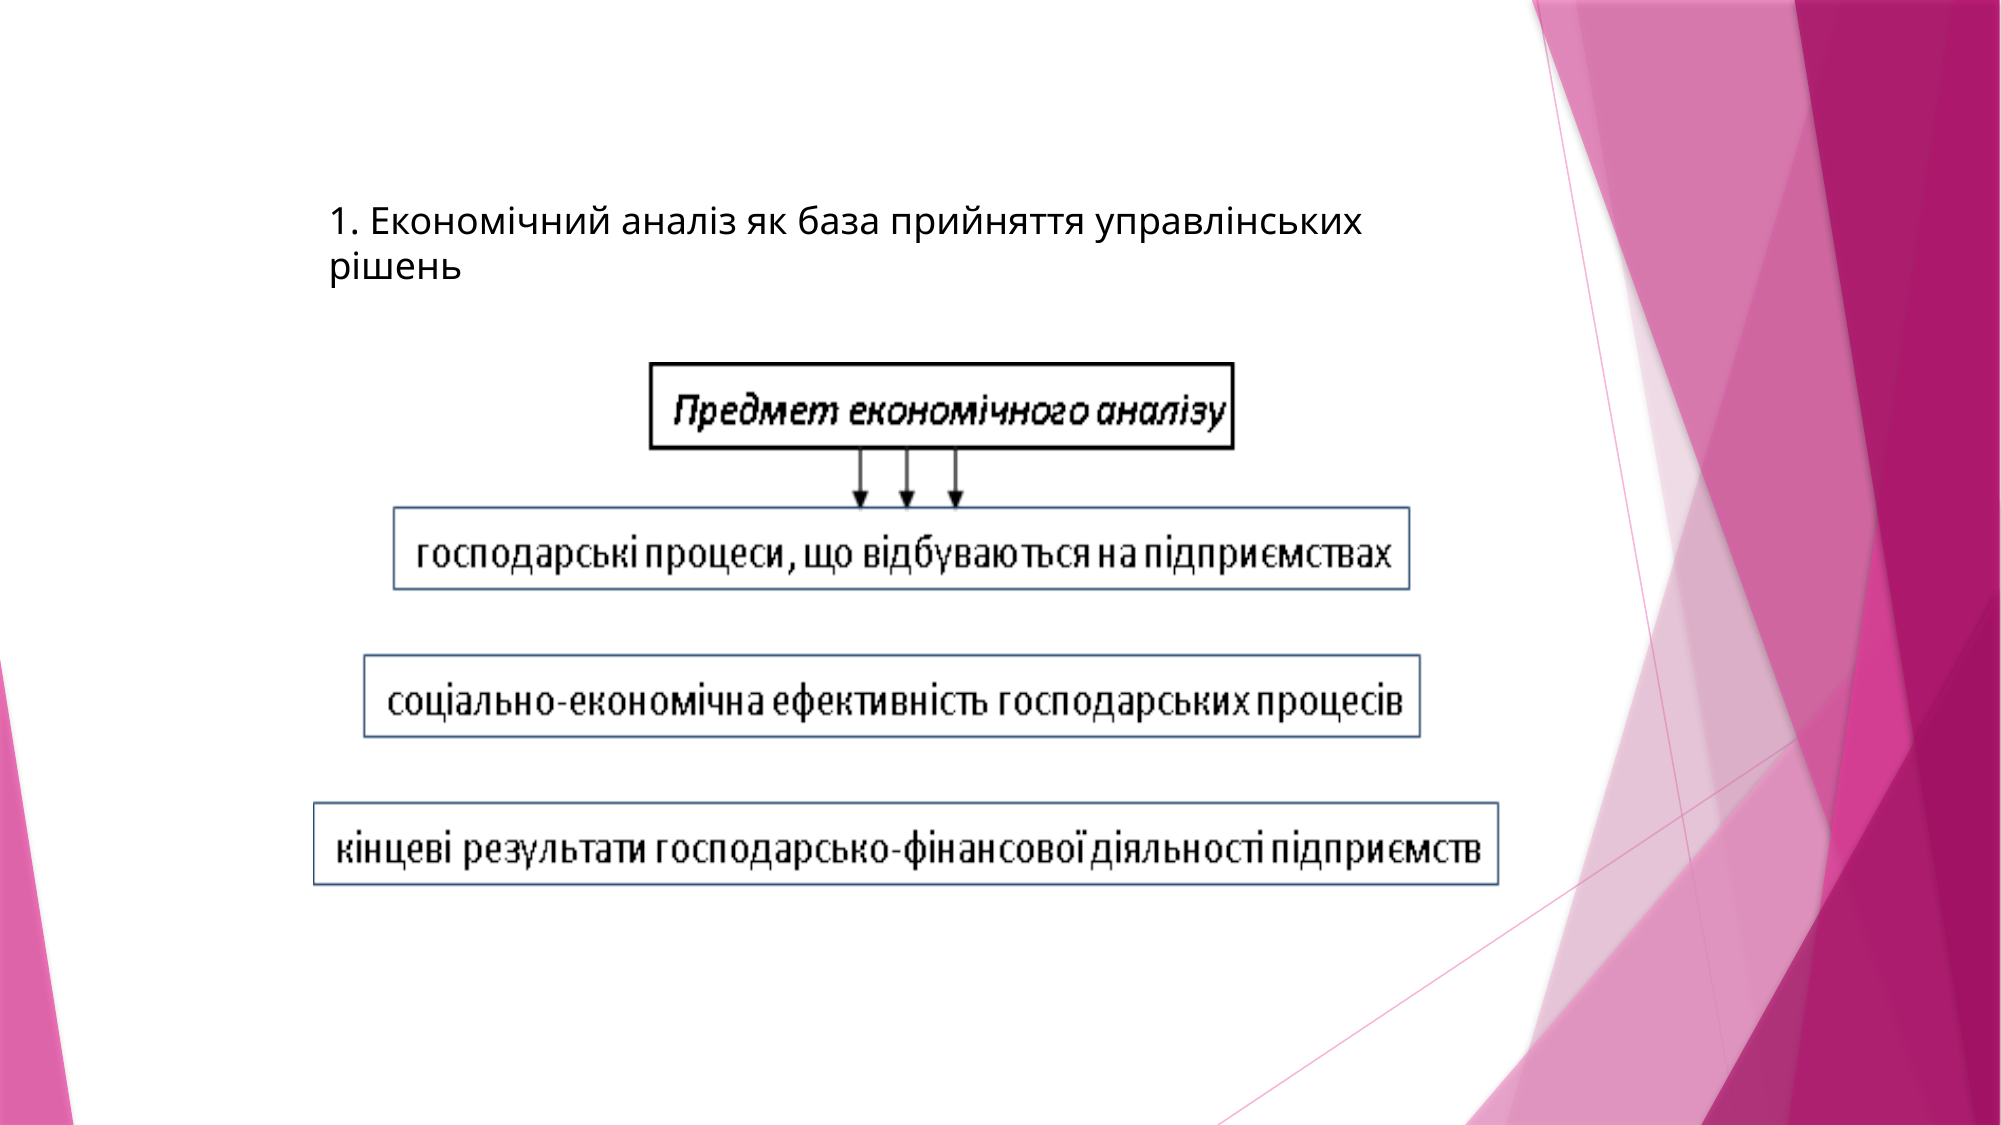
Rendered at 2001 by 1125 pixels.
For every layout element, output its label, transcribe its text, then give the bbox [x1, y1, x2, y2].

picture [313, 361, 1504, 890]
text_box 1. Економічний аналіз як база прийняття управлінських рішень [313, 189, 1477, 294]
